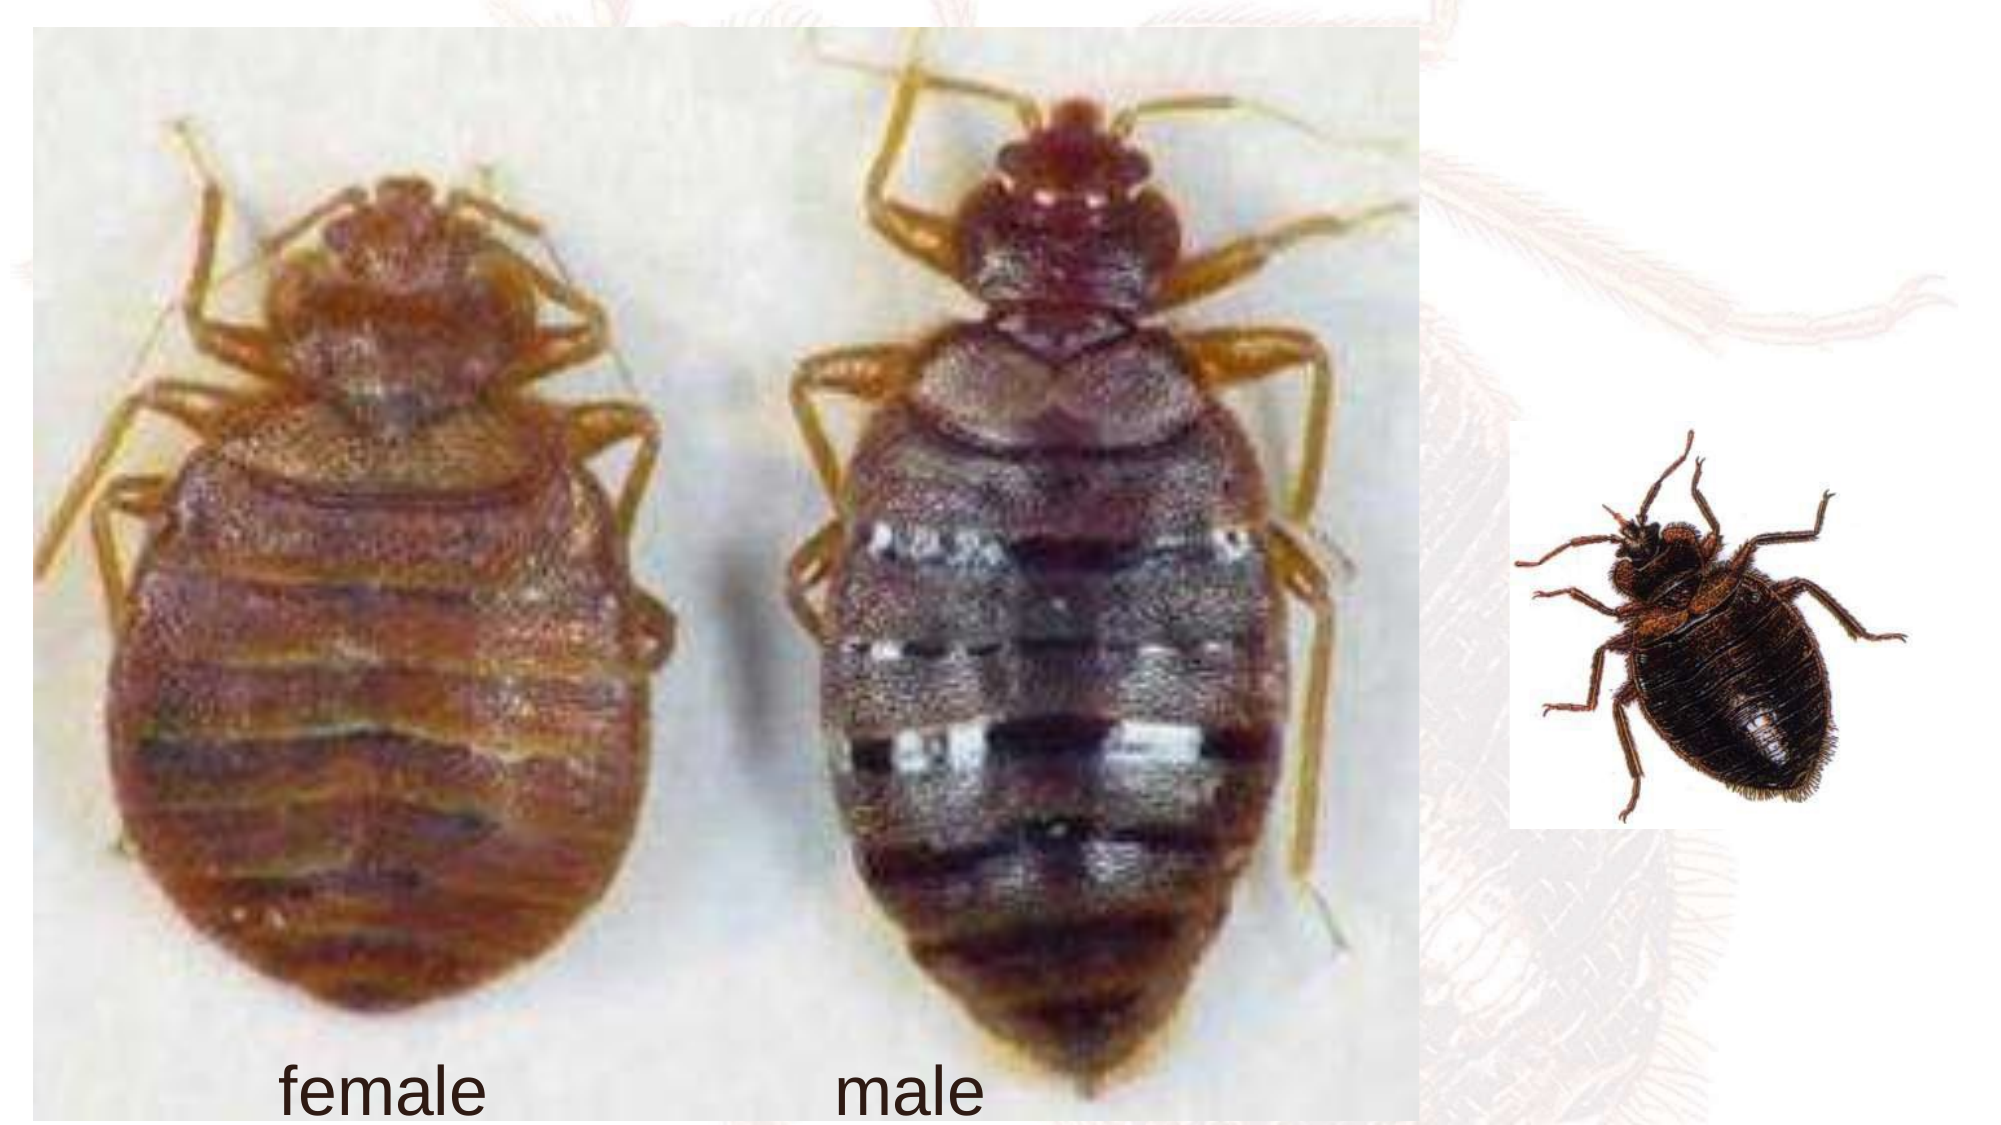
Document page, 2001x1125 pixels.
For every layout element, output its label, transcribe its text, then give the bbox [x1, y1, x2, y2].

text_box female [276, 1045, 492, 1125]
text_box [33, 27, 1420, 1122]
text_box male [832, 1045, 990, 1125]
text_box [1509, 421, 1923, 829]
text_box [0, 0, 2000, 1125]
